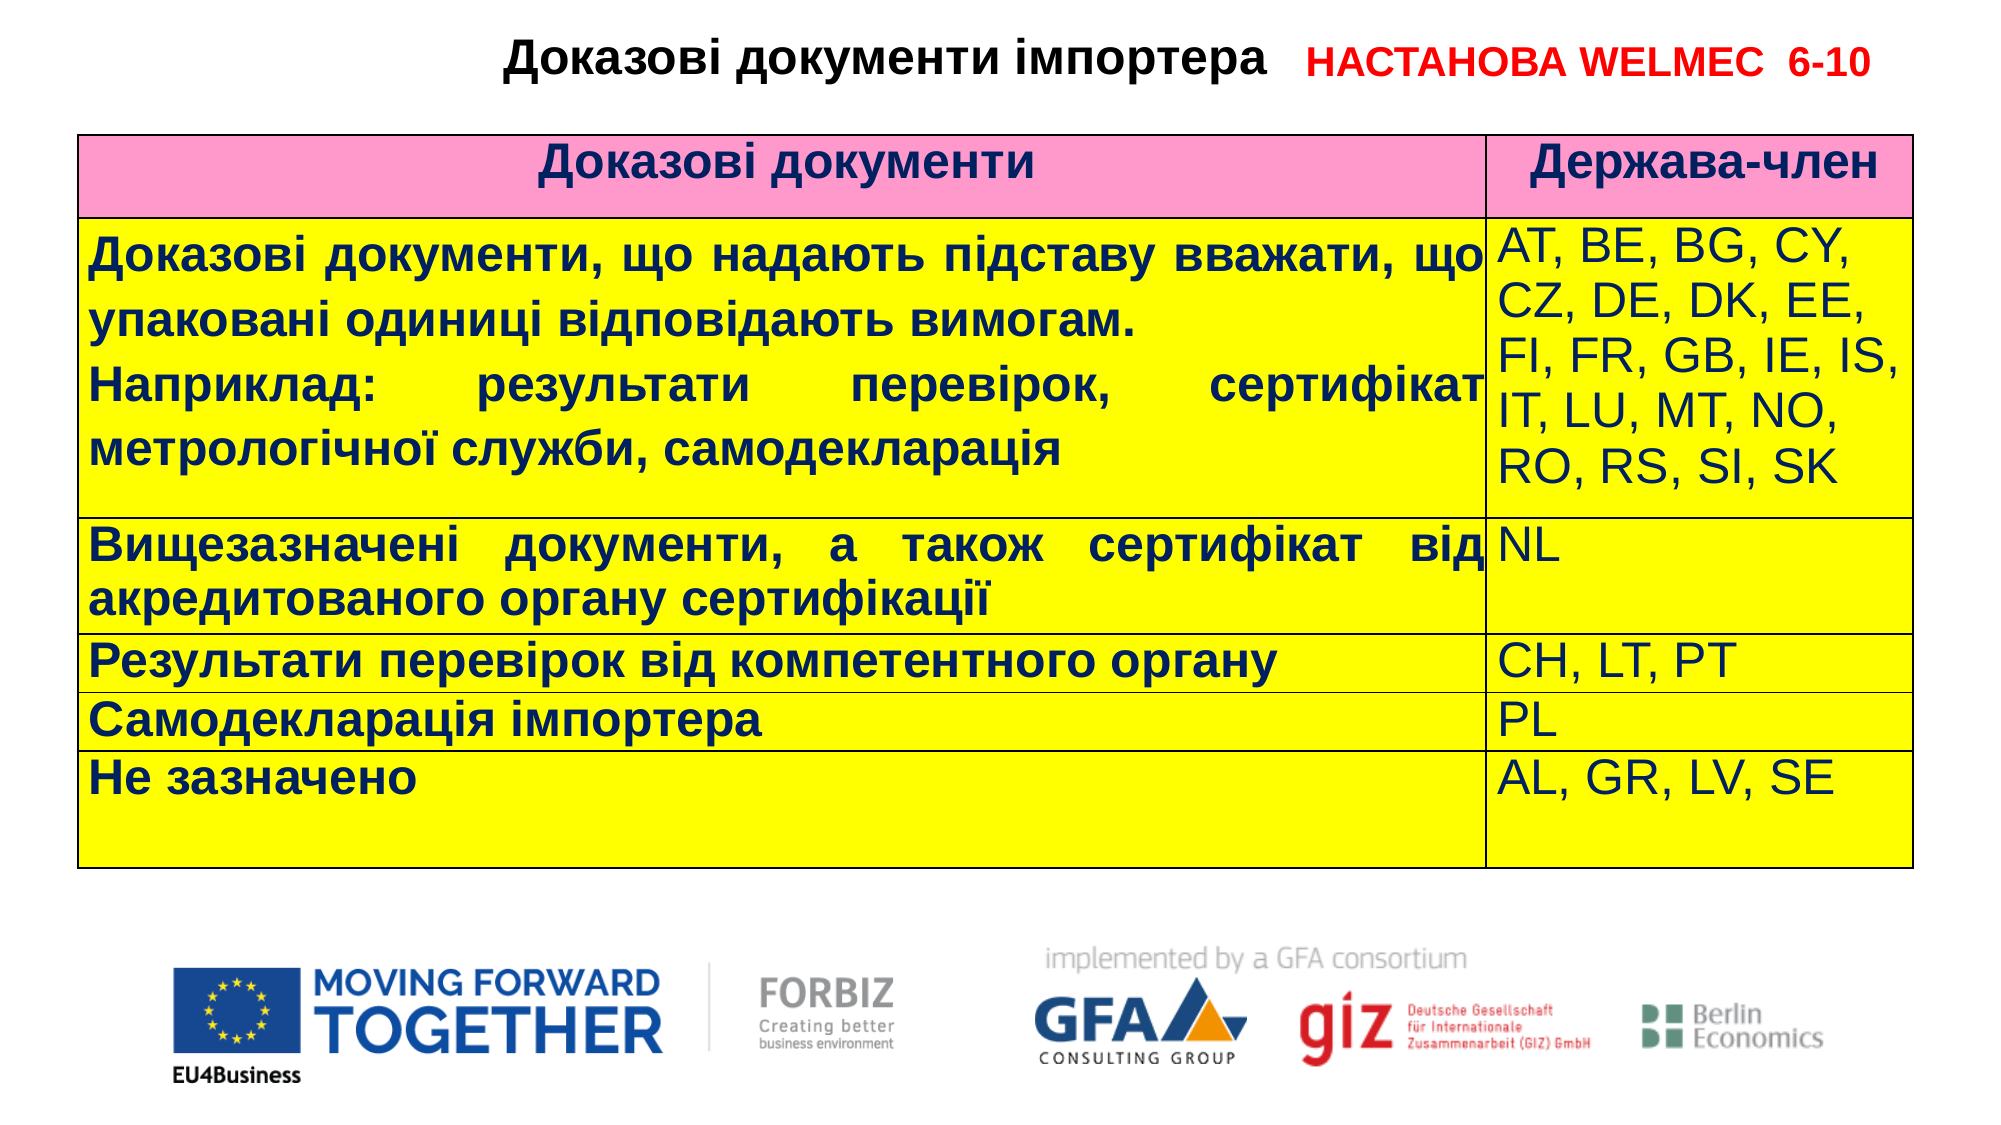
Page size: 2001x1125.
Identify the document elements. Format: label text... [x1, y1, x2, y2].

text_box НАСТАНОВА WELMEC 6-10 [1264, 27, 1913, 93]
table_cell Вищезазначені документи, а також сертифікат від акредитованого органу сертифікації [79, 519, 1485, 633]
picture [131, 922, 944, 1115]
table_header Держава-член [1487, 136, 1912, 217]
table_cell AL, GR, LV, SE [1487, 752, 1912, 867]
table_cell AT, BE, BG, CY, CZ, DE, DK, EE, FI, FR, GB, IE, IS, IT, LU, MT, NO, RO, RS, SI, SK [1487, 219, 1912, 517]
table_cell Самодекларація імпортера [79, 693, 1485, 750]
table_cell CH, LT, PT [1487, 635, 1912, 692]
text_box Доказові документи імпортера [488, 16, 1660, 92]
table_cell Доказові документи, що надають підставу вважати, що упаковані одиниці відповідають вимогам. Наприклад: результати перевірок, сертифікат метрологічної служби, самодекларація [79, 219, 1485, 517]
table_cell Результати перевірок від компетентного органу [79, 635, 1485, 692]
table_cell NL [1487, 519, 1912, 633]
table_cell Не зазначено [79, 752, 1485, 867]
picture [1035, 977, 1247, 1064]
table_header Доказові документи [79, 136, 1485, 217]
table_cell PL [1487, 693, 1912, 750]
